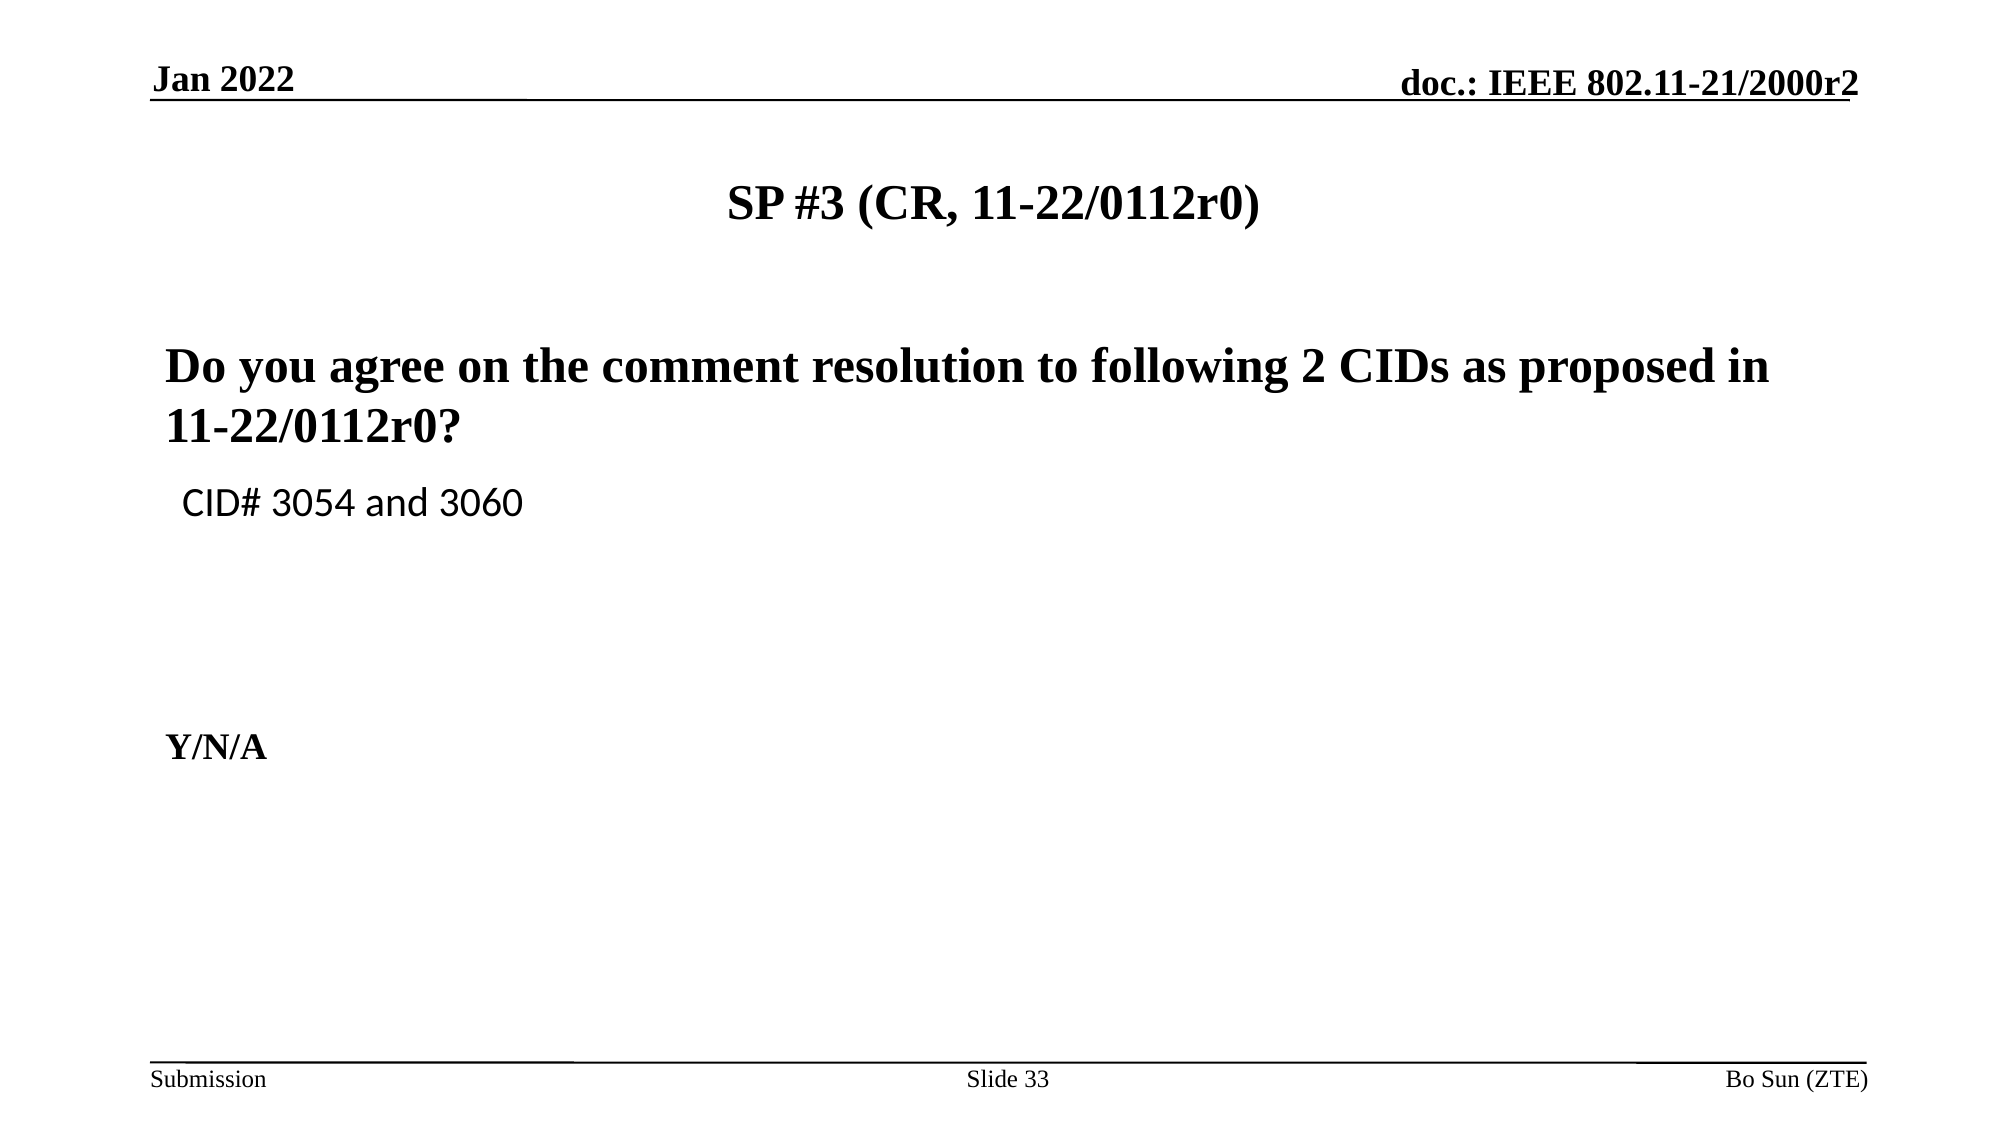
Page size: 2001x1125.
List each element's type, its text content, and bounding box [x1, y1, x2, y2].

slide_number Slide 33 [949, 1061, 1067, 1123]
title SP #3 (CR, 11-22/0112r0) [149, 112, 1850, 288]
footer Bo Sun (ZTE) [1171, 1061, 1869, 1093]
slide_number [152, 54, 563, 100]
list Do you agree on the comment resolution to following 2 CIDs as proposed in 11-22/0112r0? CID# 3054 and 3060 Y/N/A [149, 324, 1850, 1000]
